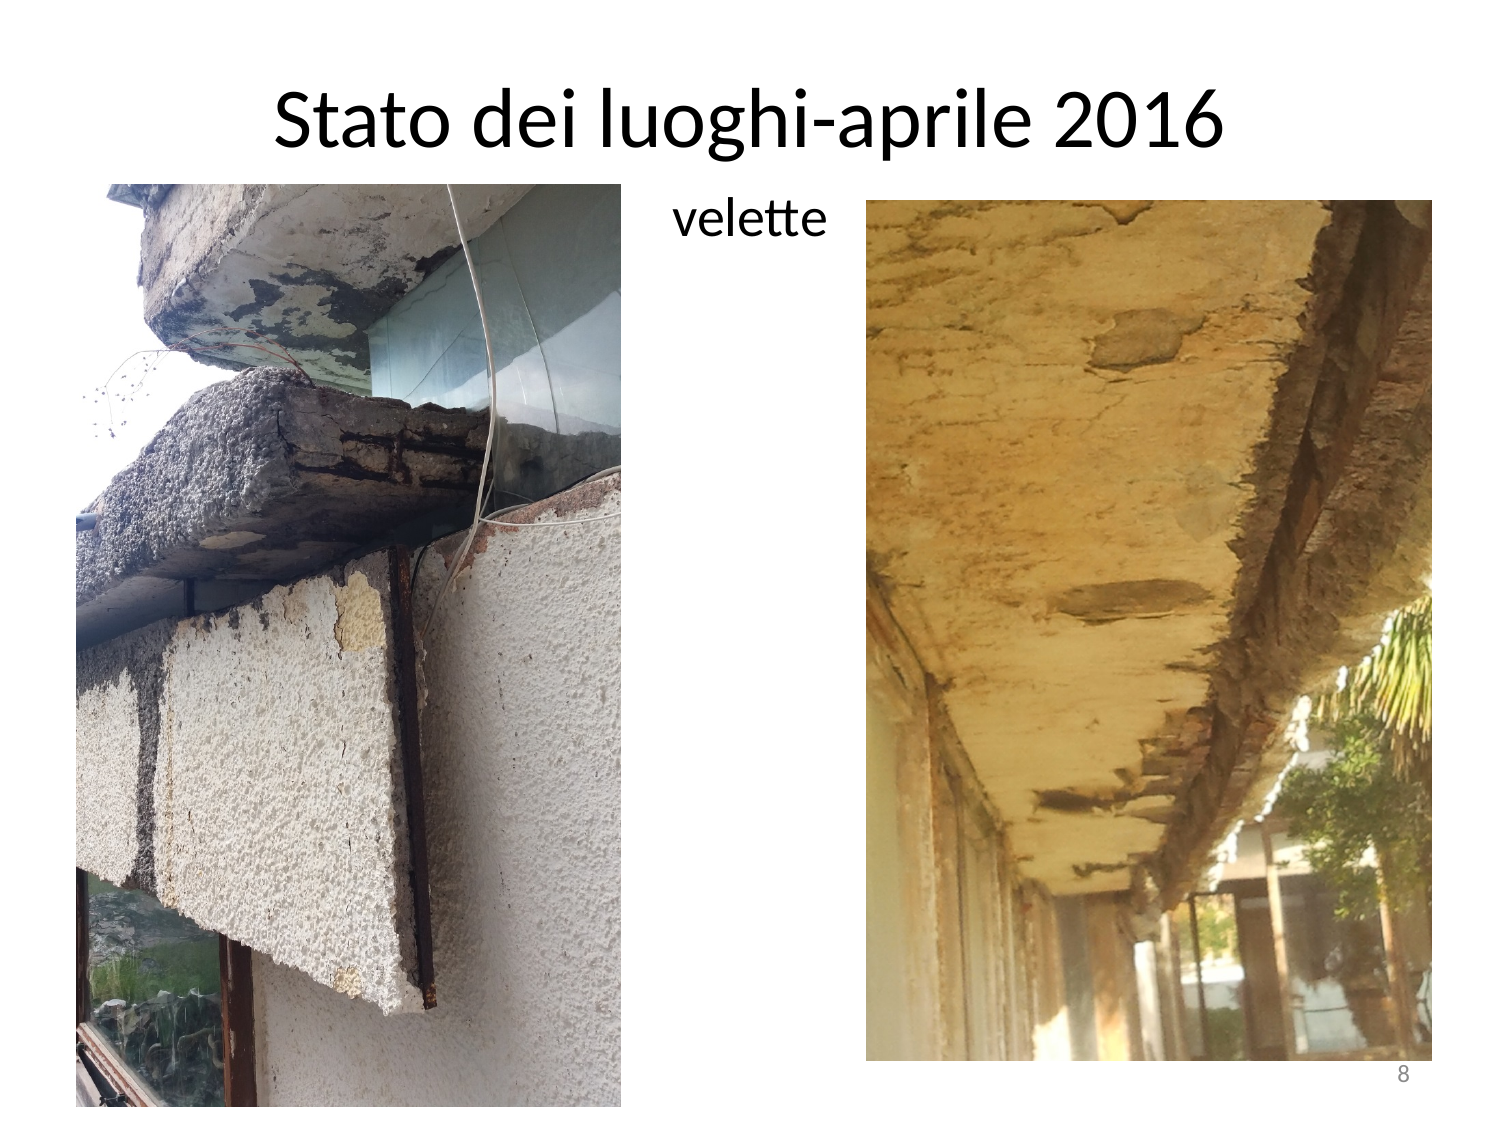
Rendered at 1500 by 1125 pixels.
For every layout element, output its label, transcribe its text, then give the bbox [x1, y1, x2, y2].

picture [865, 200, 1432, 1062]
subtitle velette [225, 172, 1275, 256]
title Stato dei luoghi-aprile 2016 [112, 54, 1388, 173]
slide_number 8 [1074, 1070, 1425, 1103]
picture [76, 184, 621, 1107]
